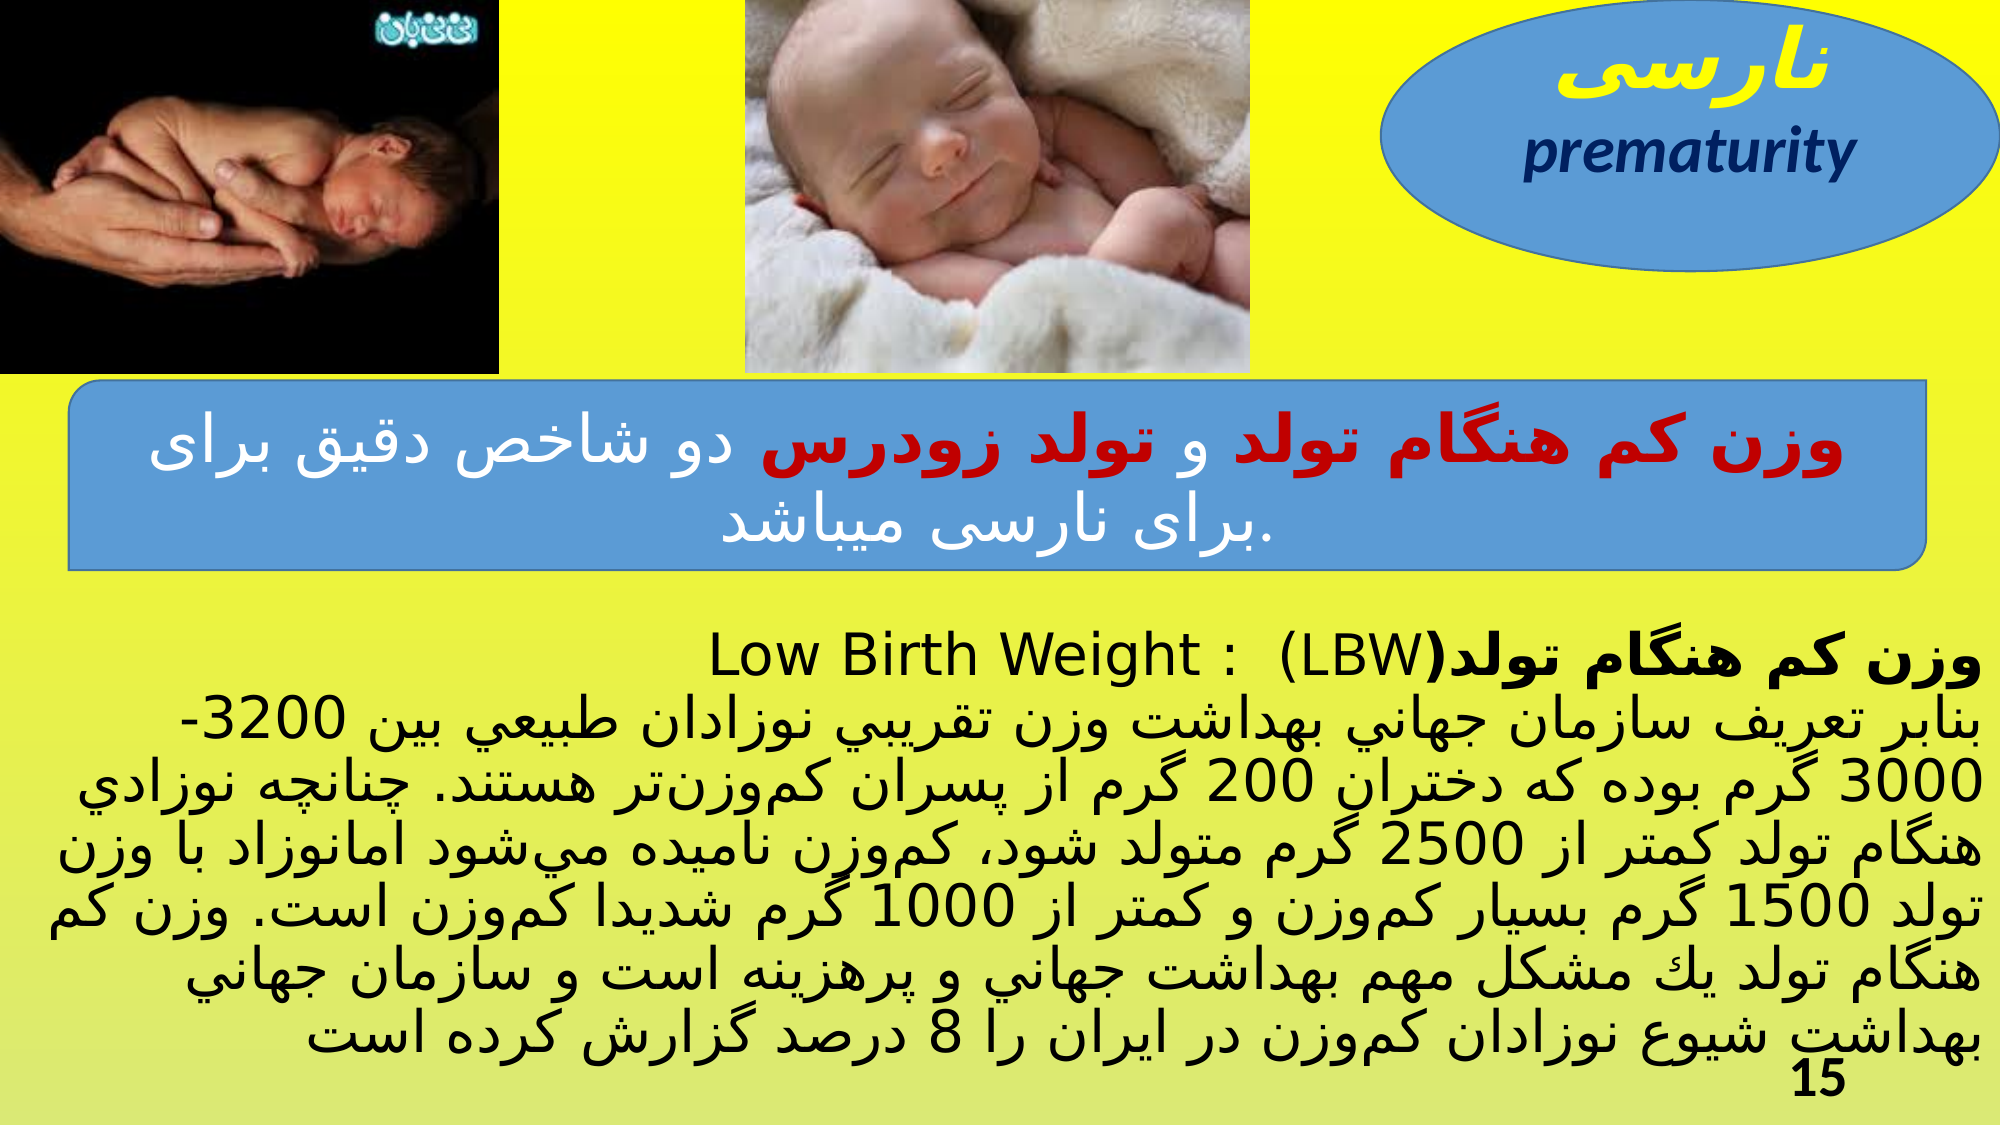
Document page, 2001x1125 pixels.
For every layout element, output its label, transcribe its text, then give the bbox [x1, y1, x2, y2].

text_box وزن کم هنگام تولد و تولد زودرس دو شاخص دقیق برای برای نارسی میباشد. [67, 379, 1928, 572]
slide_number 15 [1412, 1042, 1863, 1103]
text_box نارسی prematurity [1379, 0, 2000, 273]
title وزن کم هنگام تولد(LBW) : Low Birth Weight بنابر تعريف سازمان جهاني بهداشت وزن تقريبي نوزادان طبيعي بين 3200- 3000 گرم بوده كه دختران 200 گرم از پسران كم‌وزن‌تر هستند. چنانچه نوزادي هنگام تولد كمتر از 2500 گرم متولد شود، كم‌وزن ناميده مي‌شود امانوزاد با وزن تولد 1500 گرم بسيار كم‌وزن و كمتر از 1000 گرم شديدا كم‌وزن است. وزن كم هنگام تولد يك مشكل مهم بهداشت جهاني و پرهزينه است و سازمان جهاني بهداشت شيوع نوزادان كم‌وزن در ايران را 8 درصد گزارش كرده است [0, 0, 2000, 1125]
picture [745, 0, 1250, 373]
picture [0, 0, 499, 374]
